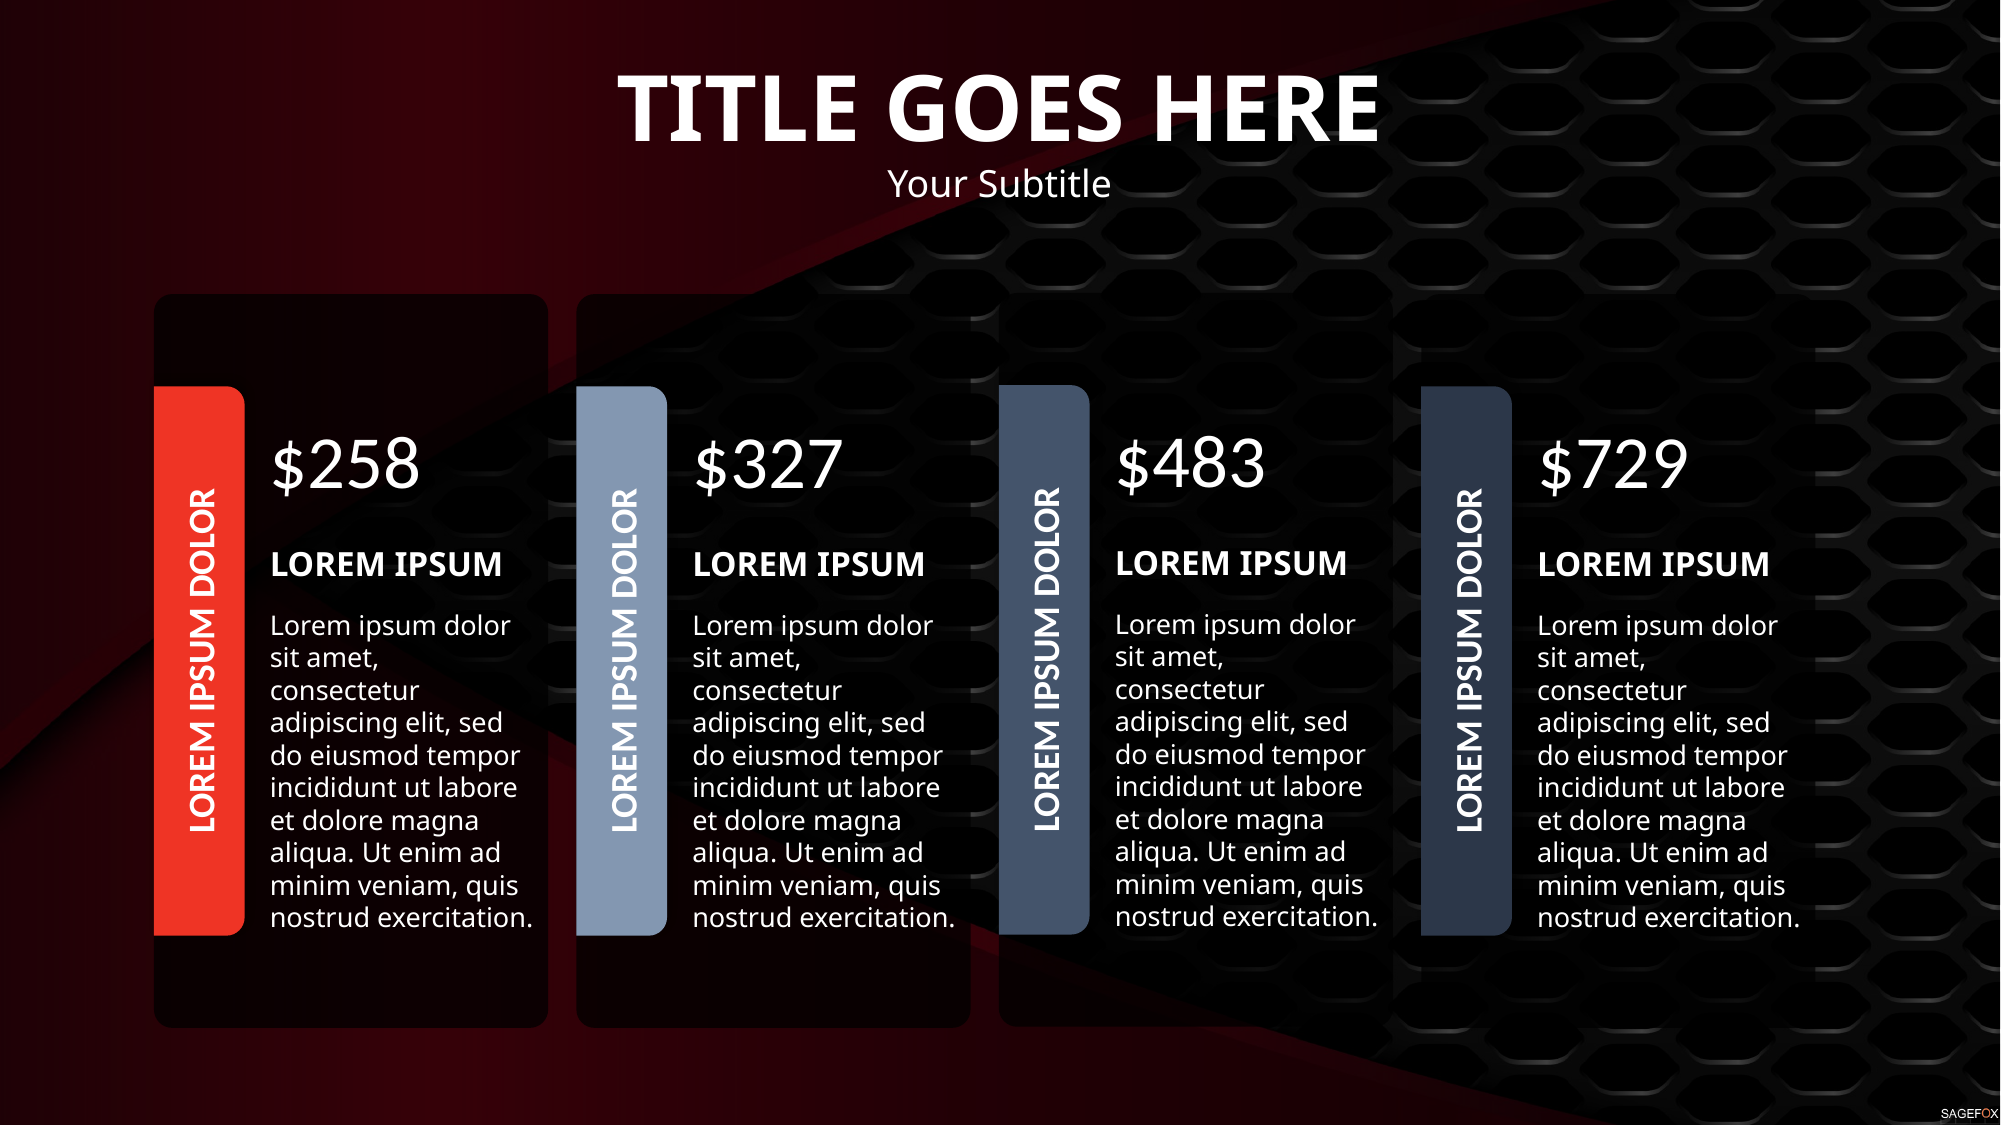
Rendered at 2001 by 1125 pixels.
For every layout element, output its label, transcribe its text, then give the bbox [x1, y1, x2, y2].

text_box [998, 292, 1394, 1027]
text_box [153, 294, 549, 1028]
text_box TITLE GOES HERE Your Subtitle [548, 42, 1452, 212]
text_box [576, 294, 971, 1028]
picture [0, 0, 2001, 1125]
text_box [1421, 294, 1816, 1028]
